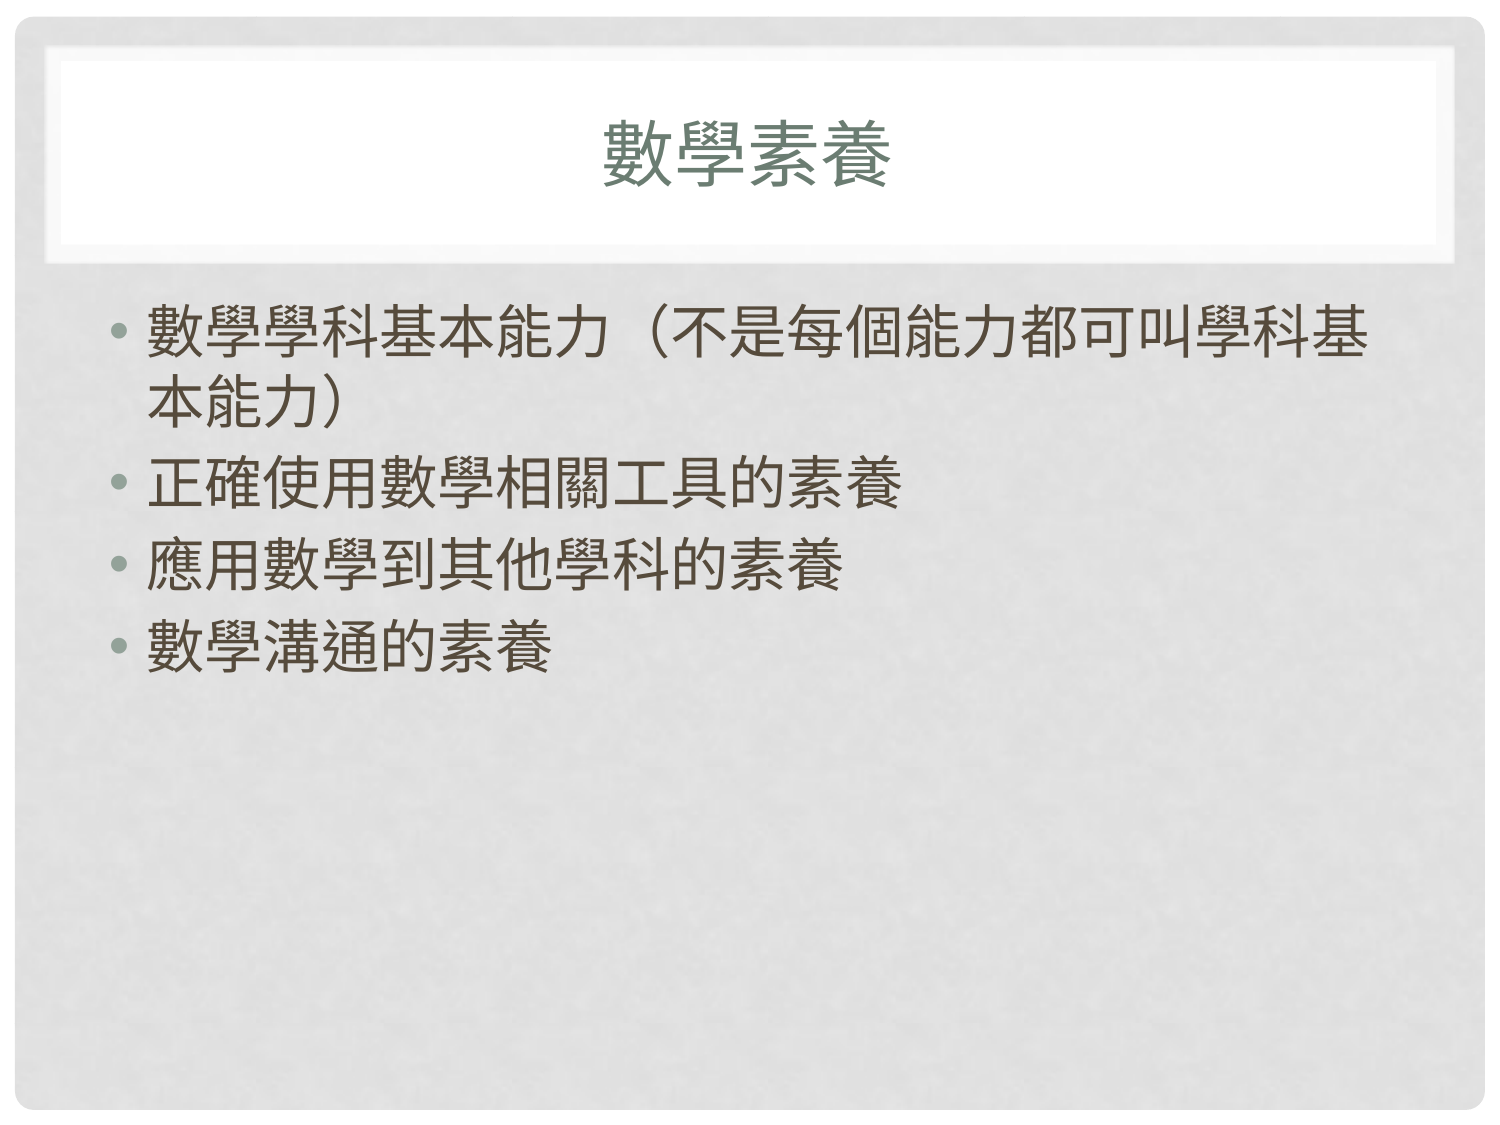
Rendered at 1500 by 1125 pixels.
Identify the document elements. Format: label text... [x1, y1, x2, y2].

list 數學學科基本能力（不是每個能力都可叫學科基本能力） 正確使用數學相關工具的素養 應用數學到其他學科的素養 數學溝通的素養 [75, 287, 1425, 1005]
title 數學素養 [69, 66, 1425, 238]
